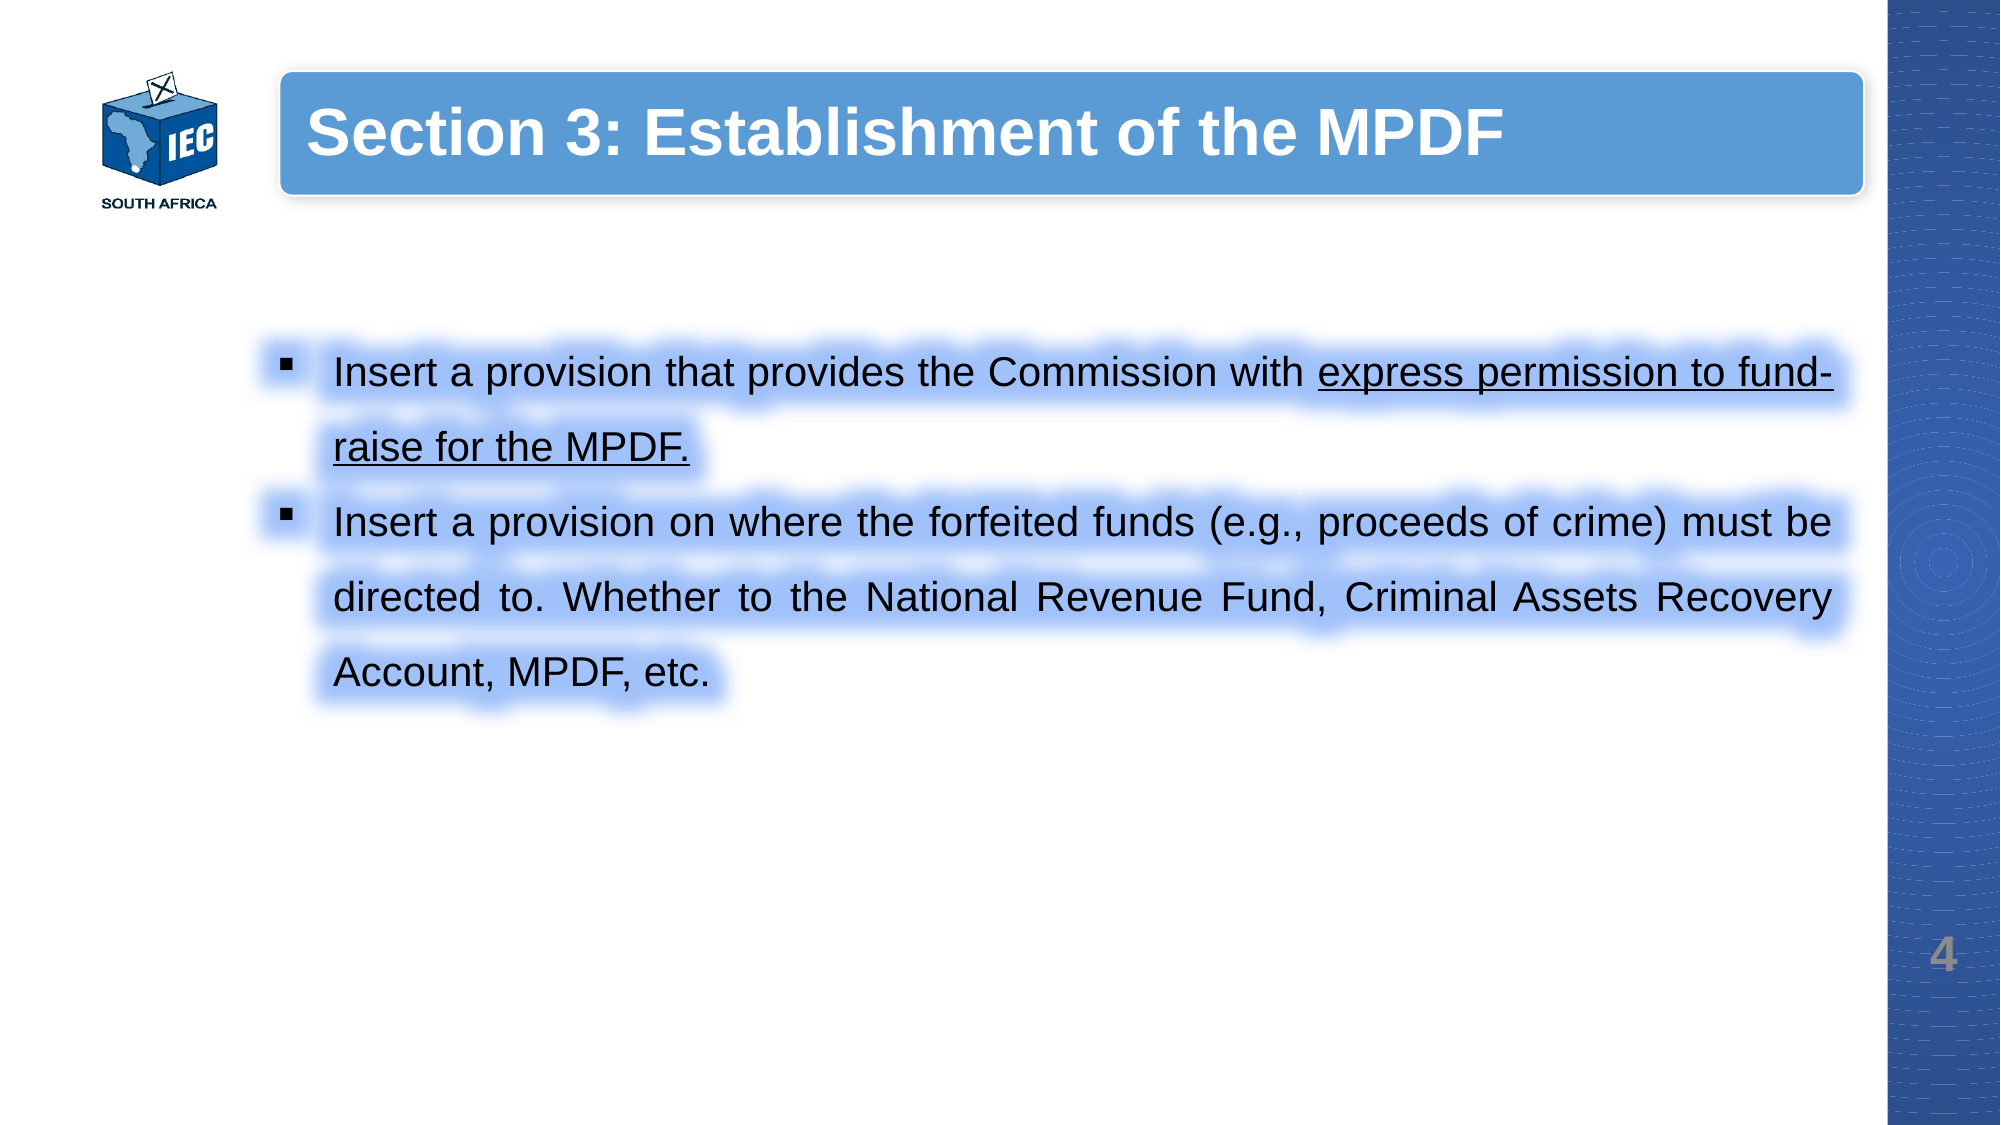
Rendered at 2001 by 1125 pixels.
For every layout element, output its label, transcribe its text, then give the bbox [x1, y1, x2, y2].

text_box Insert a provision that provides the Commission with express permission to fund-raise for the MPDF. Insert a provision on where the forfeited funds (e.g., proceeds of crime) must be directed to. Whether to the National Revenue Fund, Criminal Assets Recovery Account, MPDF, etc. [262, 312, 1849, 702]
picture [92, 71, 223, 213]
slide_number 4 [1887, 0, 2000, 1125]
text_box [279, 71, 1866, 196]
